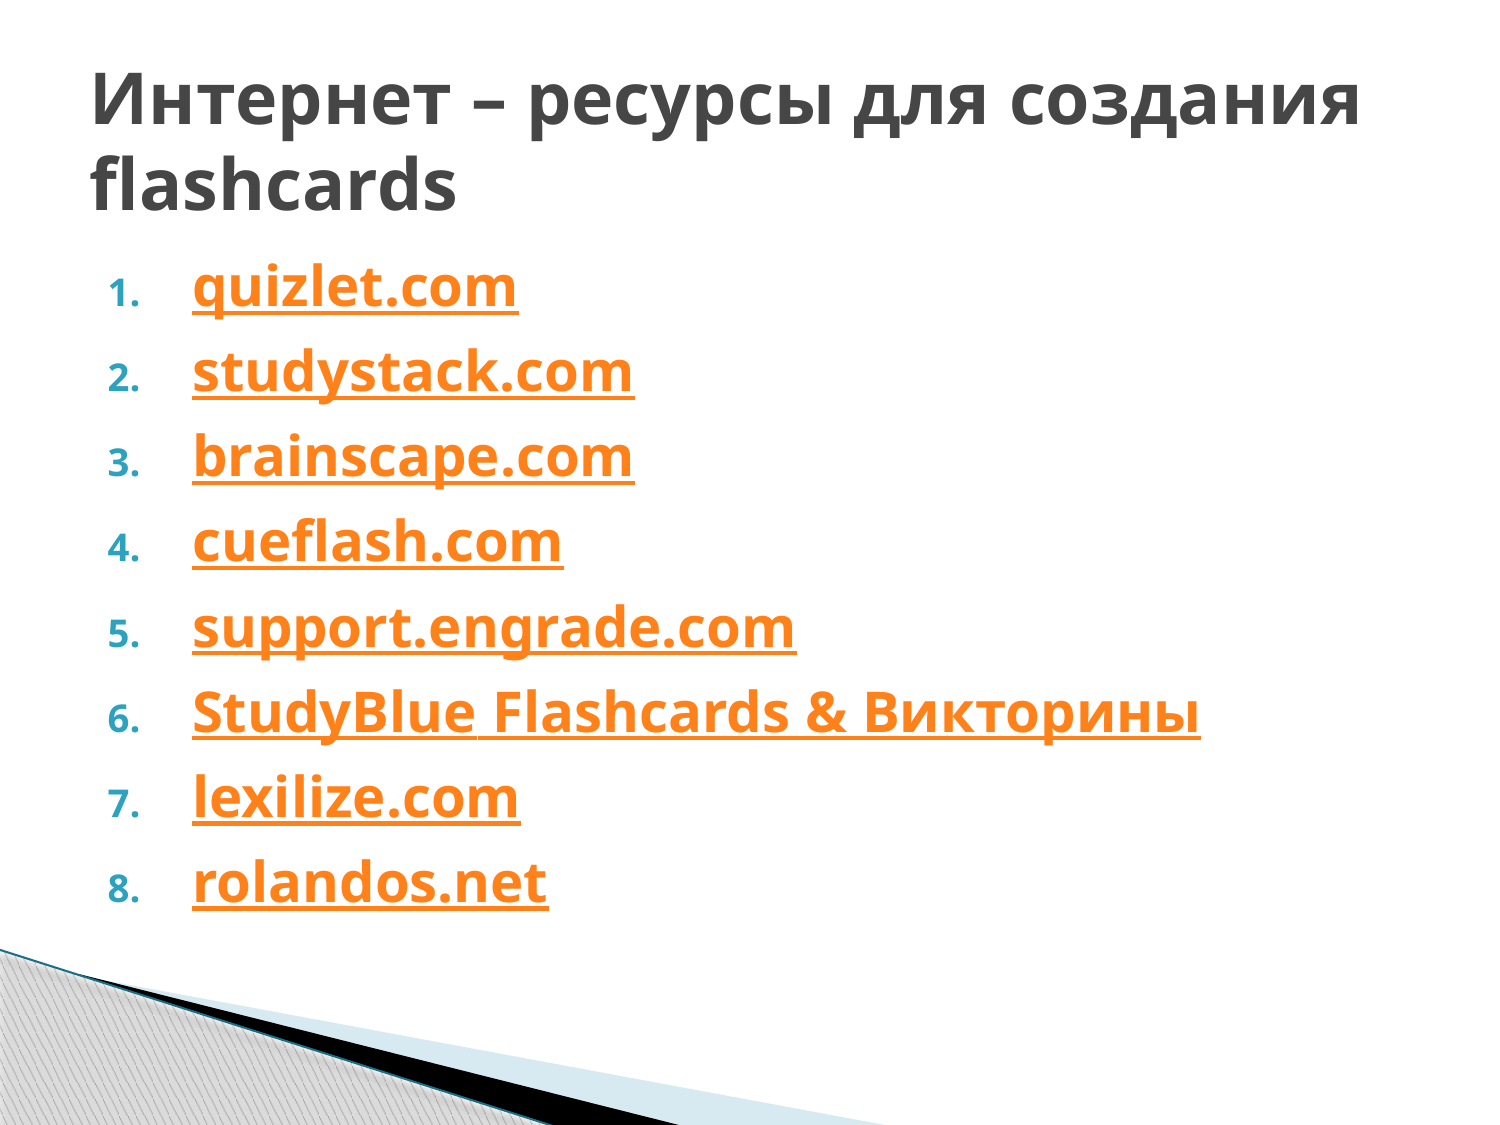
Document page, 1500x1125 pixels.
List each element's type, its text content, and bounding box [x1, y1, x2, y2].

list quizlet.com studystack.com brainscape.com cueflash.com support.engrade.com StudyBlue Flashcards & Викторины lexilize.com rolandos.net [75, 243, 1425, 986]
title Интернет – ресурсы для создания flashcards [75, 45, 1425, 233]
